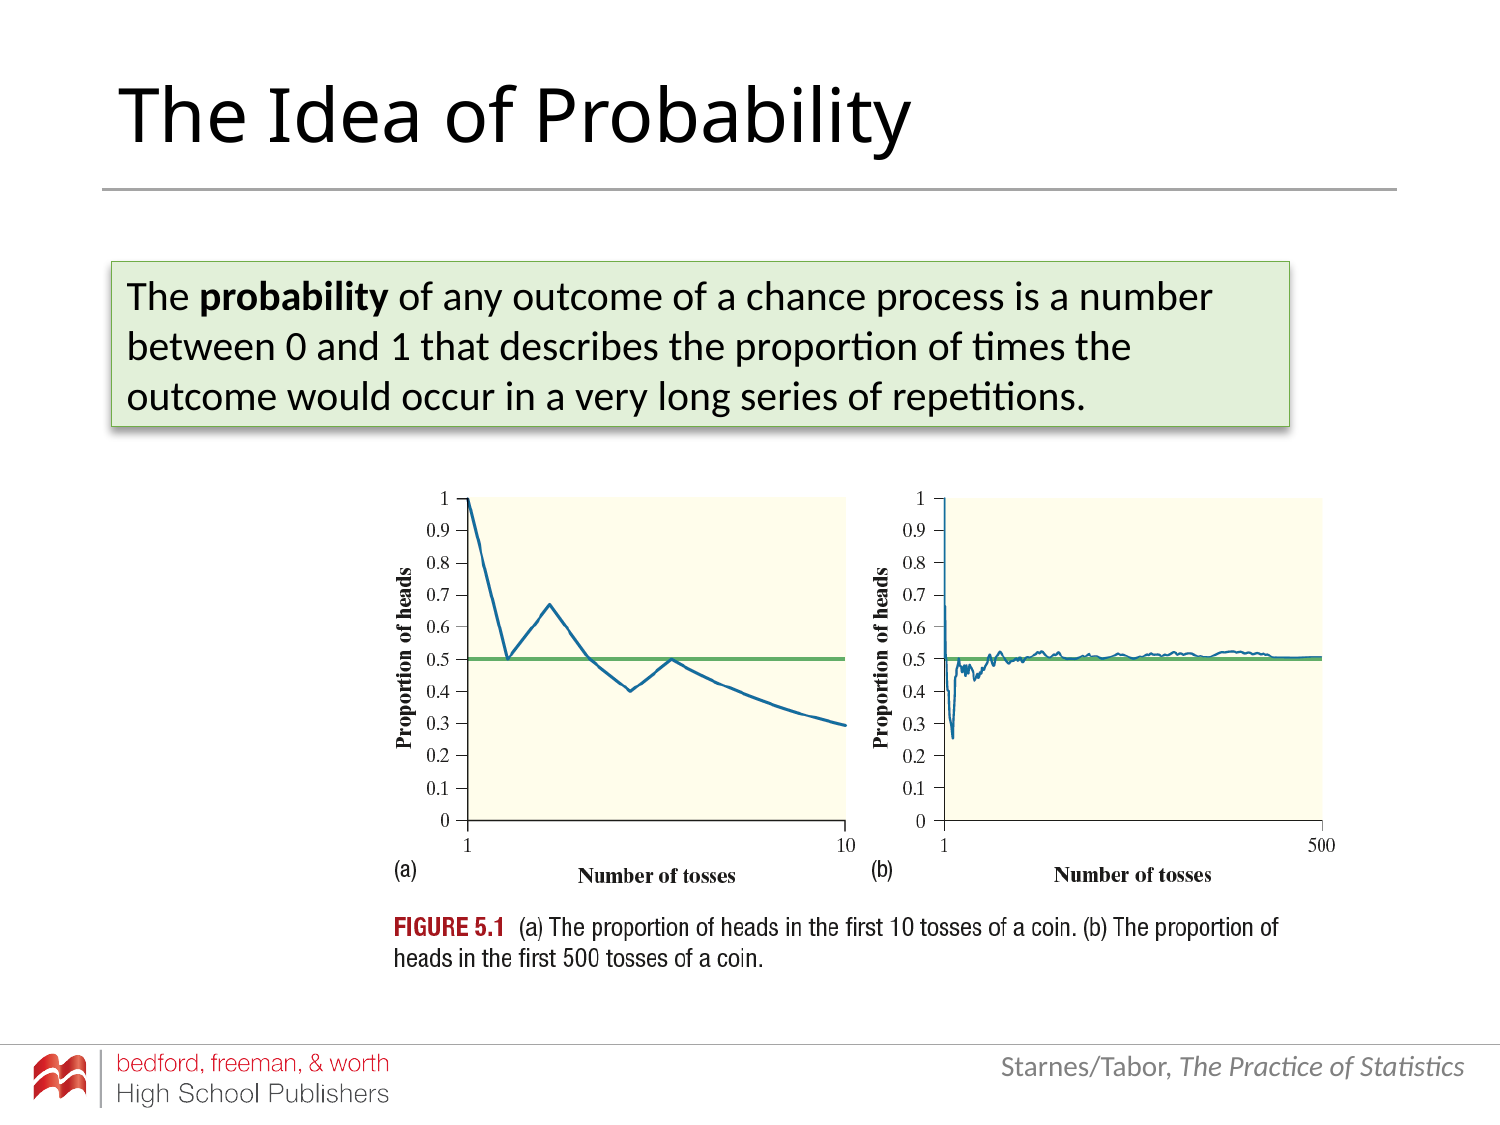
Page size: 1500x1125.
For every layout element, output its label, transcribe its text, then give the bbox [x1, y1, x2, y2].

picture [30, 1046, 392, 1111]
text_box The probability of any outcome of a chance process is a number between 0 and 1 that describes the proportion of times the outcome would occur in a very long series of repetitions. [111, 261, 1290, 427]
title The Idea of Probability [103, 59, 1397, 178]
picture [366, 479, 1351, 981]
